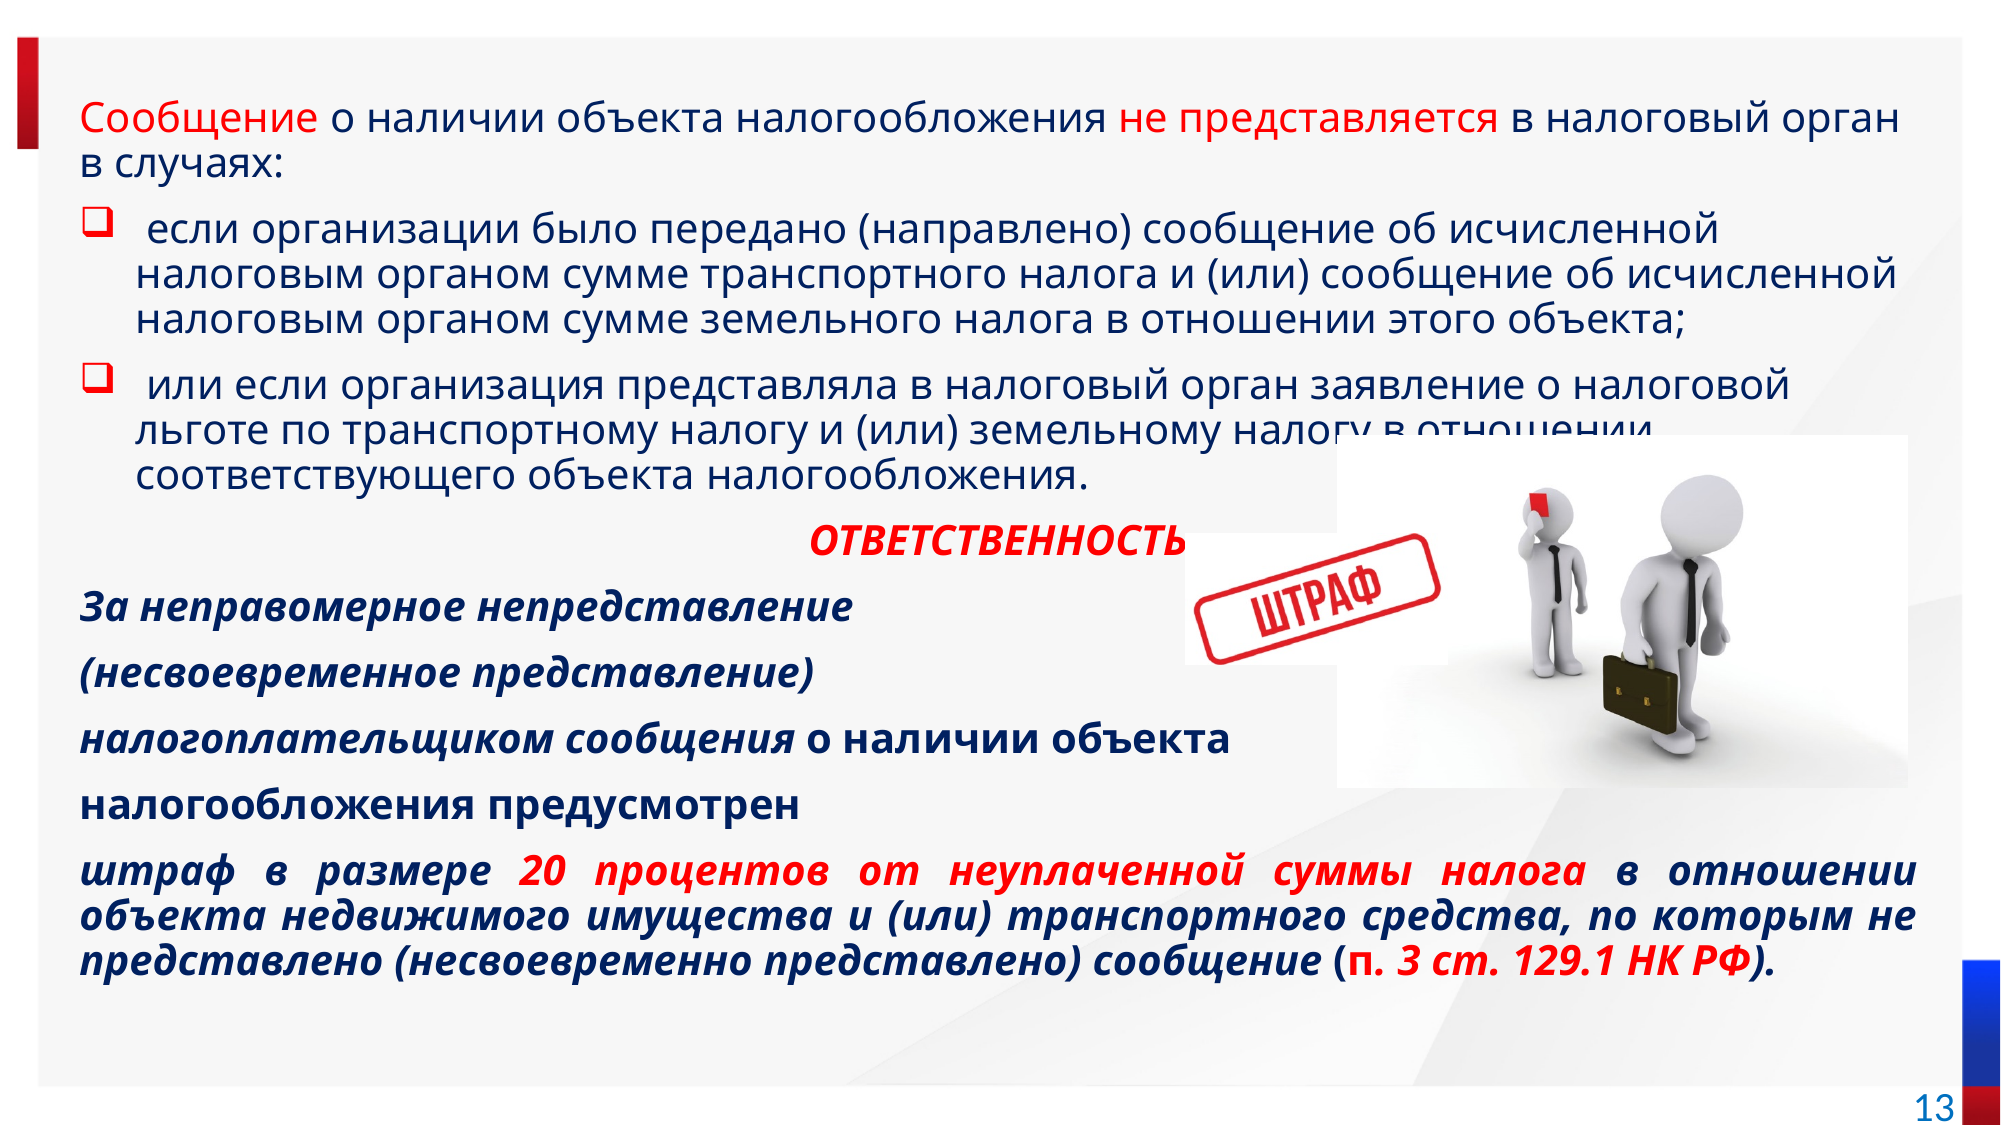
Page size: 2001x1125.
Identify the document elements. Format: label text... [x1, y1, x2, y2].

slide_number 13 [1839, 1065, 1971, 1125]
list Сообщение о наличии объекта налогообложения не представляется в налоговый орган в случаях: если организации было передано (направлено) сообщение об исчисленной налоговым органом сумме транспортного налога и (или) сообщение об исчисленной налоговым органом сумме земельного налога в отношении этого объекта; или если организация представляла в налоговый орган заявление о налоговой льготе по транспортному налогу и (или) земельному налогу в отношении соответствующего объекта налогообложения. ОТВЕТСТВЕННОСТЬ За неправомерное непредставление (несвоевременное представление) налогоплательщиком сообщения о наличии объекта налогообложения предусмотрен штраф в размере 20 процентов от неуплаченной суммы налога в отношении объекта недвижимого имущества и (или) транспортного средства, по которым не представлено (несвоевременно представлено) сообщение (п. 3 ст. 129.1 НК РФ). [64, 89, 1933, 1066]
picture [0, 0, 2001, 1125]
picture [1185, 435, 1908, 788]
